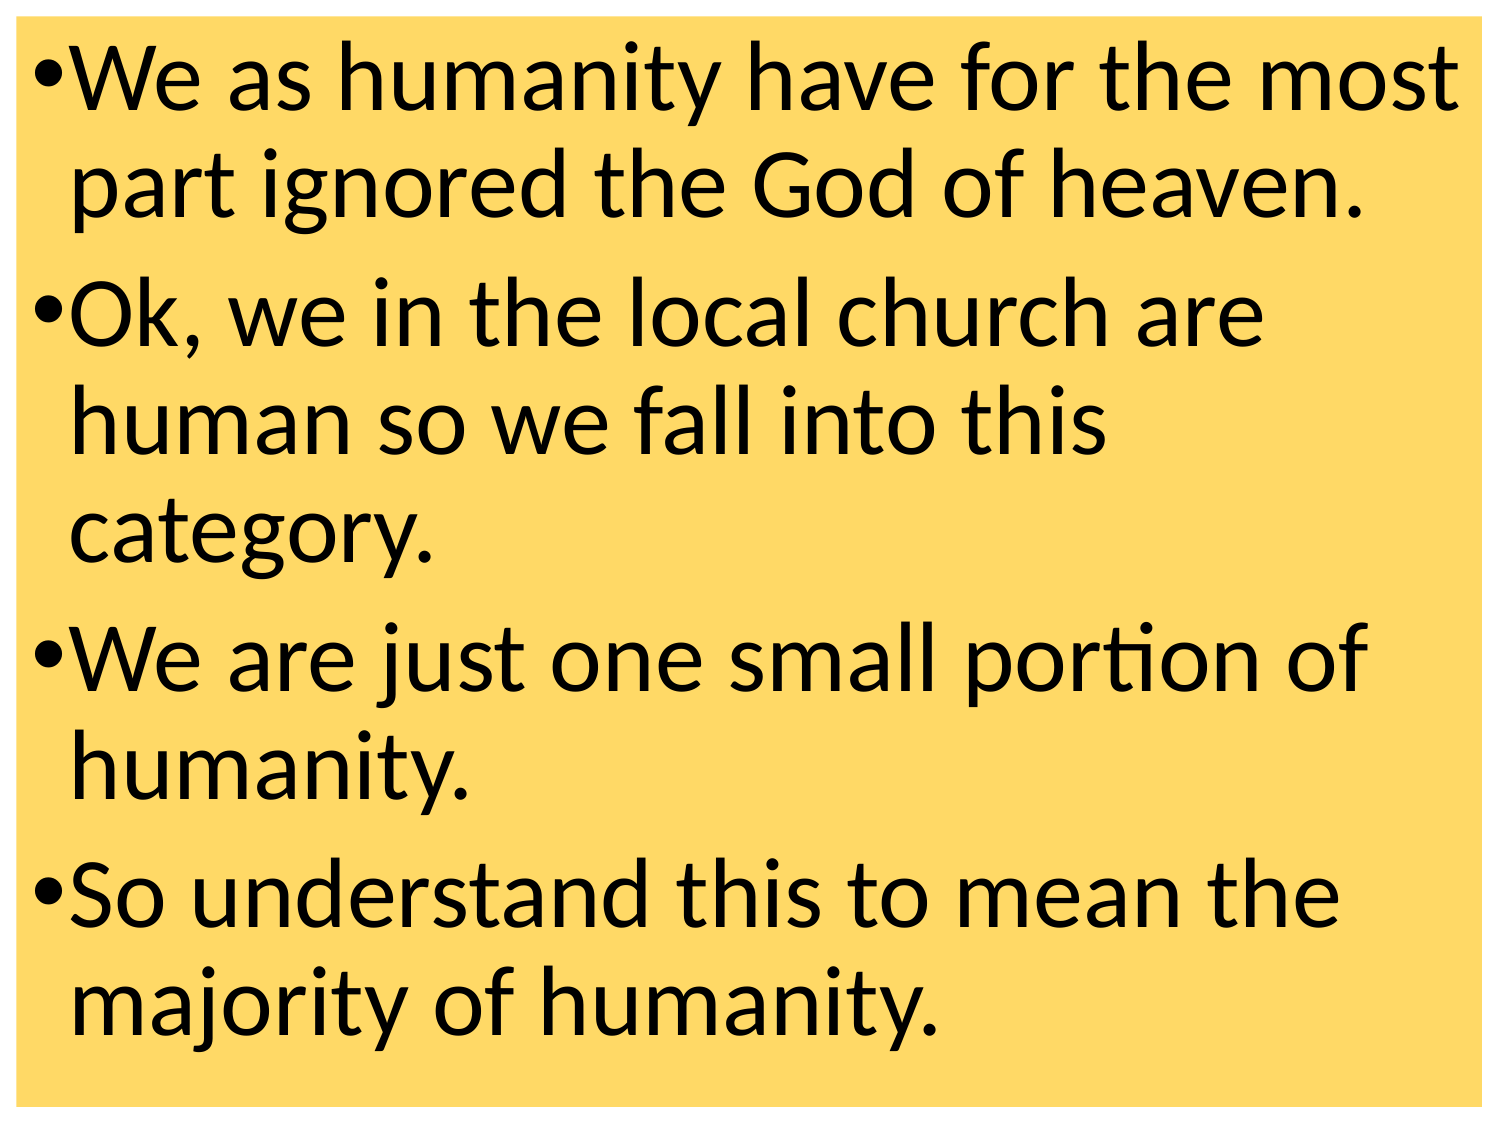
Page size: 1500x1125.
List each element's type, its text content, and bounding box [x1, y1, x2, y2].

list We as humanity have for the most part ignored the God of heaven. Ok, we in the local church are human so we fall into this category. We are just one small portion of humanity. So understand this to mean the majority of humanity. [16, 16, 1482, 1107]
